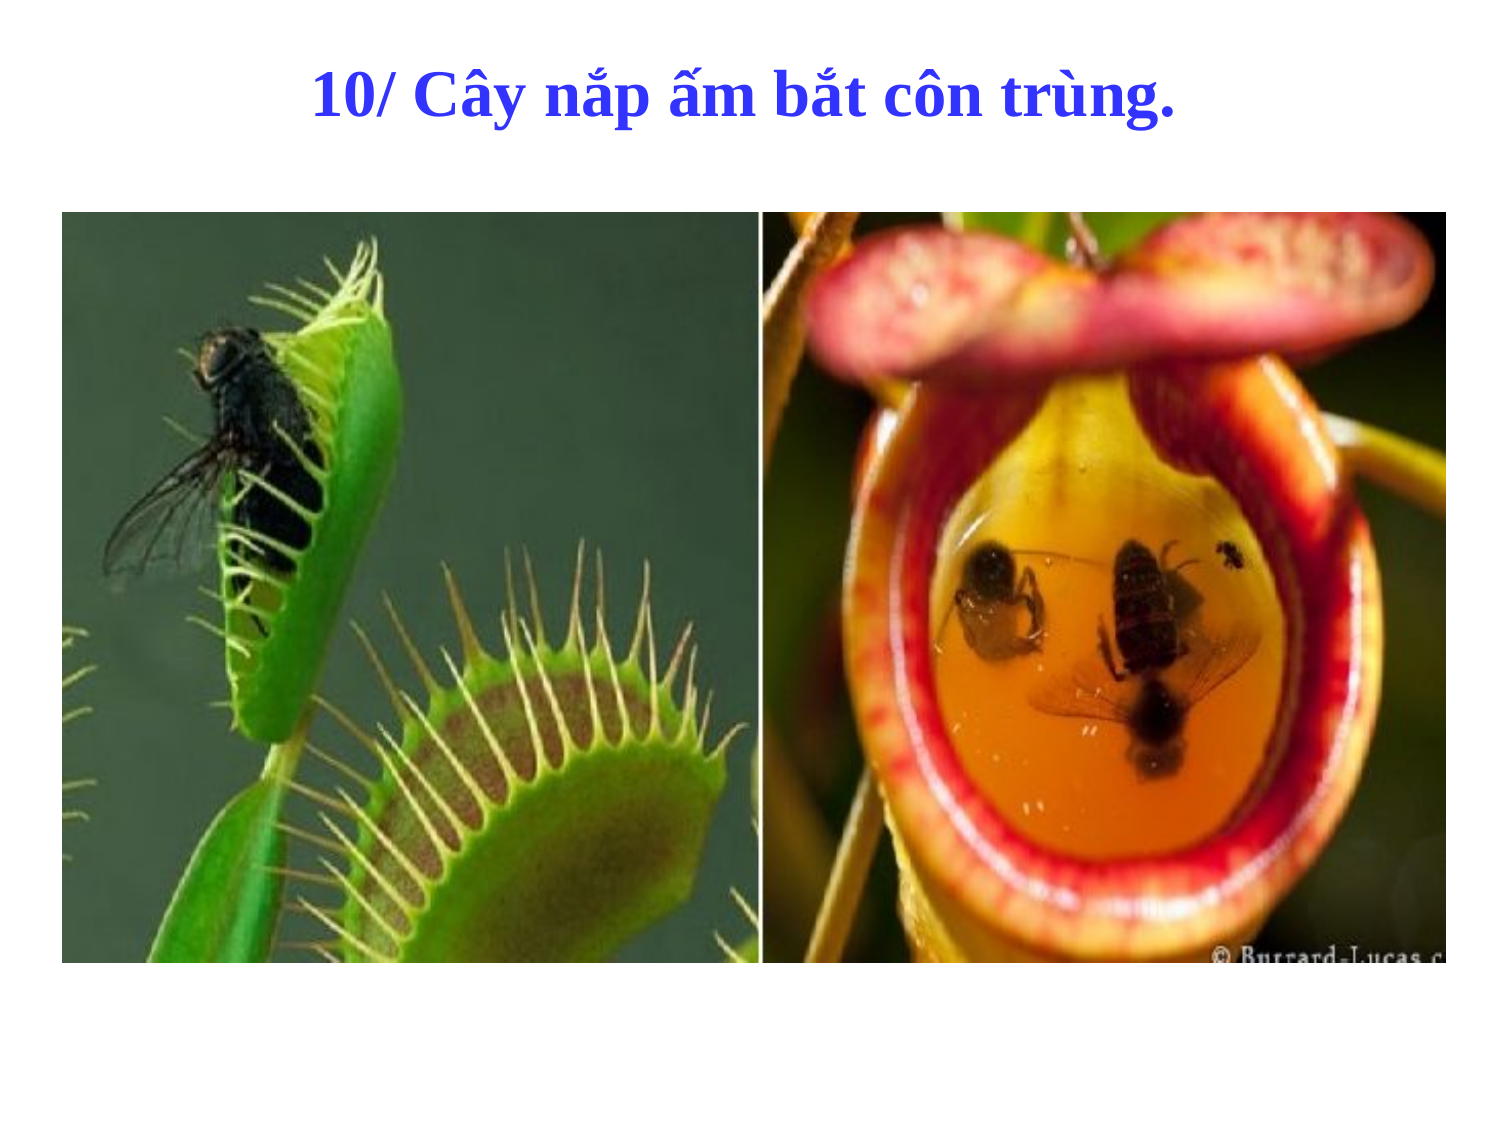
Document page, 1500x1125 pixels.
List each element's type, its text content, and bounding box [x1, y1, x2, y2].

picture [62, 212, 1446, 963]
text_box 10/ Cây nắp ấm bắt côn trùng. [287, 42, 1200, 138]
